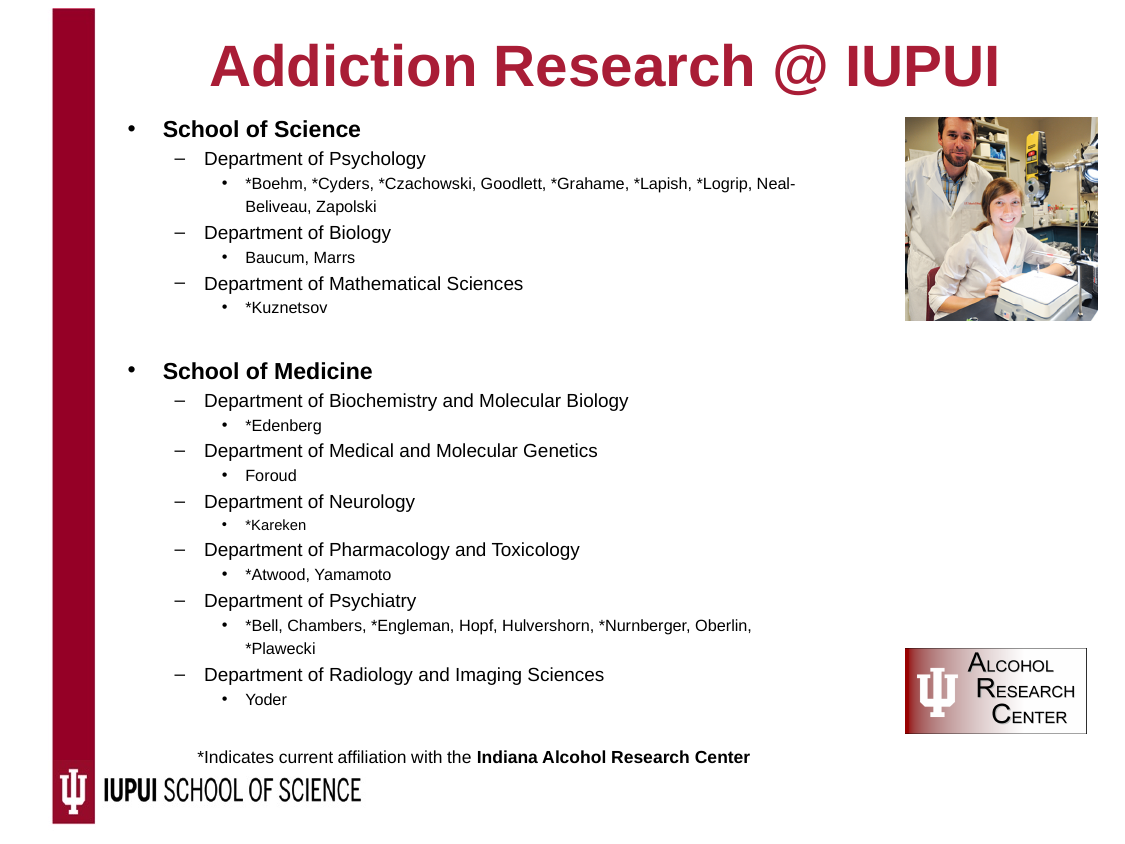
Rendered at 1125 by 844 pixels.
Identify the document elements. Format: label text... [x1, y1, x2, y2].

picture [0, 8, 1125, 844]
list School of Science Department of Psychology *Boehm, *Cyders, *Czachowski, Goodlett, *Grahame, *Lapish, *Logrip, Neal-Beliveau, Zapolski Department of Biology Baucum, Marrs Department of Mathematical Sciences *Kuznetsov School of Medicine Department of Biochemistry and Molecular Biology *Edenberg Department of Medical and Molecular Genetics Foroud Department of Neurology *Kareken Department of Pharmacology and Toxicology *Atwood, Yamamoto Department of Psychiatry *Bell, Chambers, *Engleman, Hopf, Hulvershorn, *Nurnberger, Oberlin, *Plawecki Department of Radiology and Imaging Sciences Yoder *Indicates current affiliation with the Indiana Alcohol Research Center [112, 101, 824, 780]
title Addiction Research @ IUPUI [99, 8, 1112, 118]
